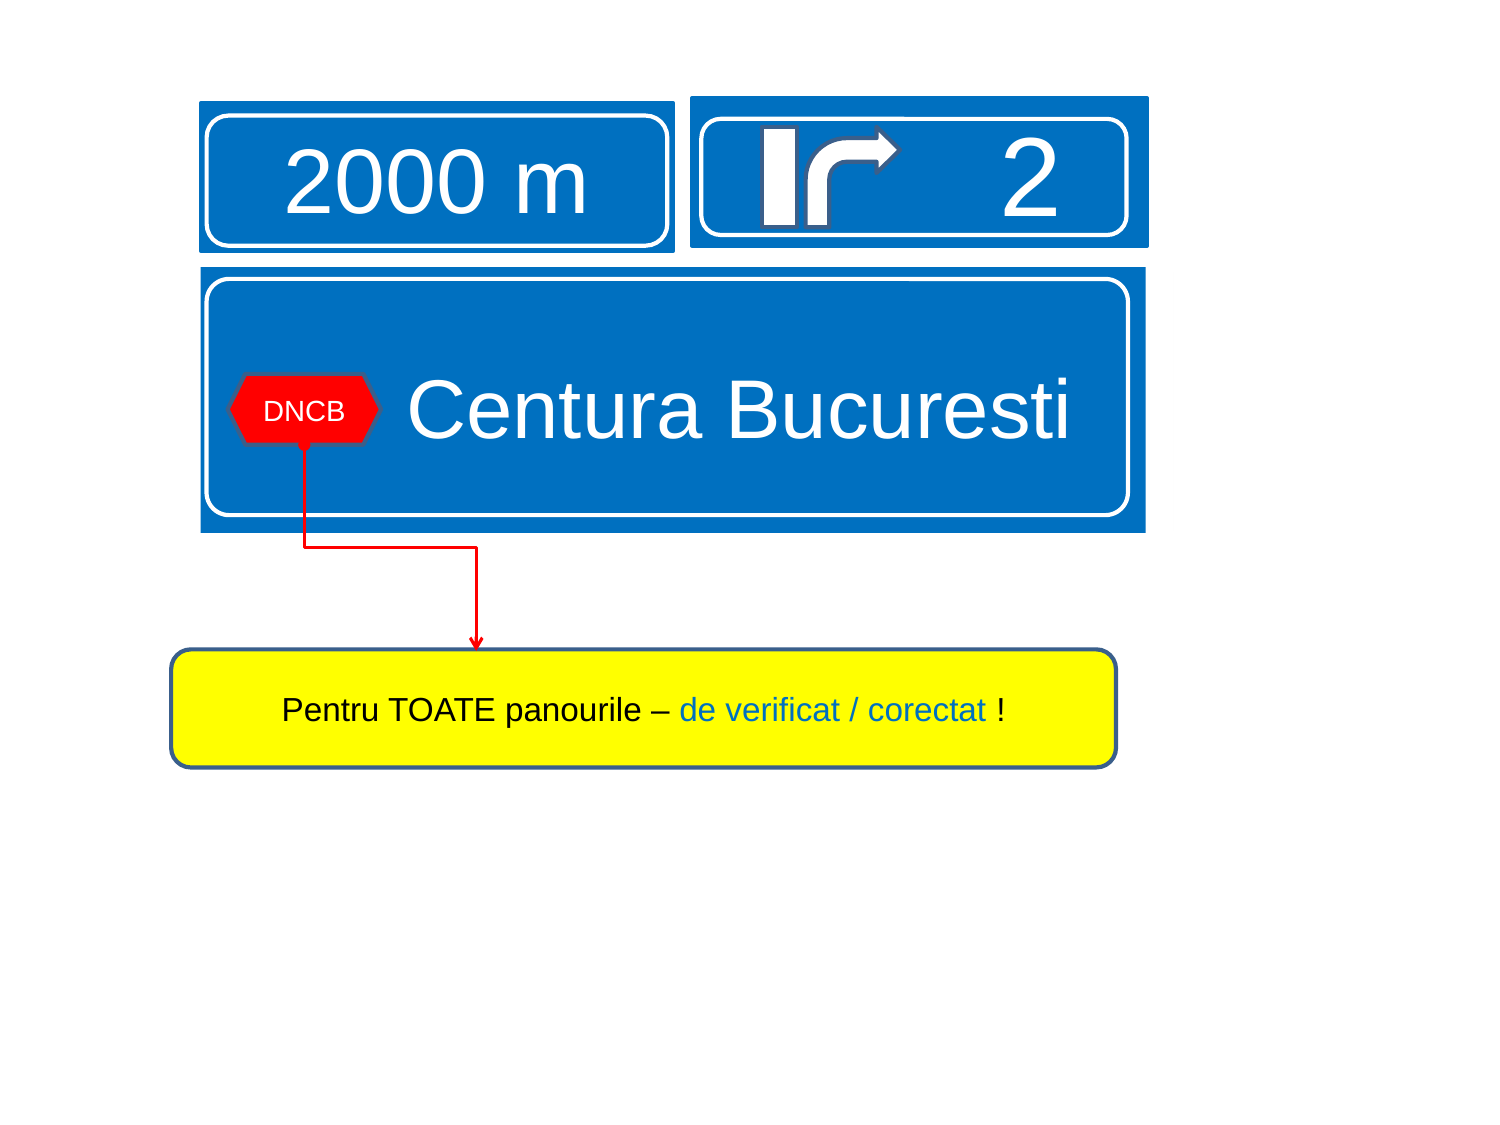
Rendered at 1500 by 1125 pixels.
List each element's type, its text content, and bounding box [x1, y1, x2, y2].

text_box [204, 276, 1131, 518]
text_box [699, 116, 1129, 238]
text_box DNCB [225, 371, 383, 447]
text_box [204, 113, 670, 248]
text_box 2 [690, 96, 1149, 248]
text_box Pentru TOATE panourile – de verificat / corectat ! [169, 647, 1119, 770]
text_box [286, 461, 494, 634]
text_box Centura Bucuresti [200, 267, 1146, 533]
text_box 2000 m [199, 101, 675, 253]
